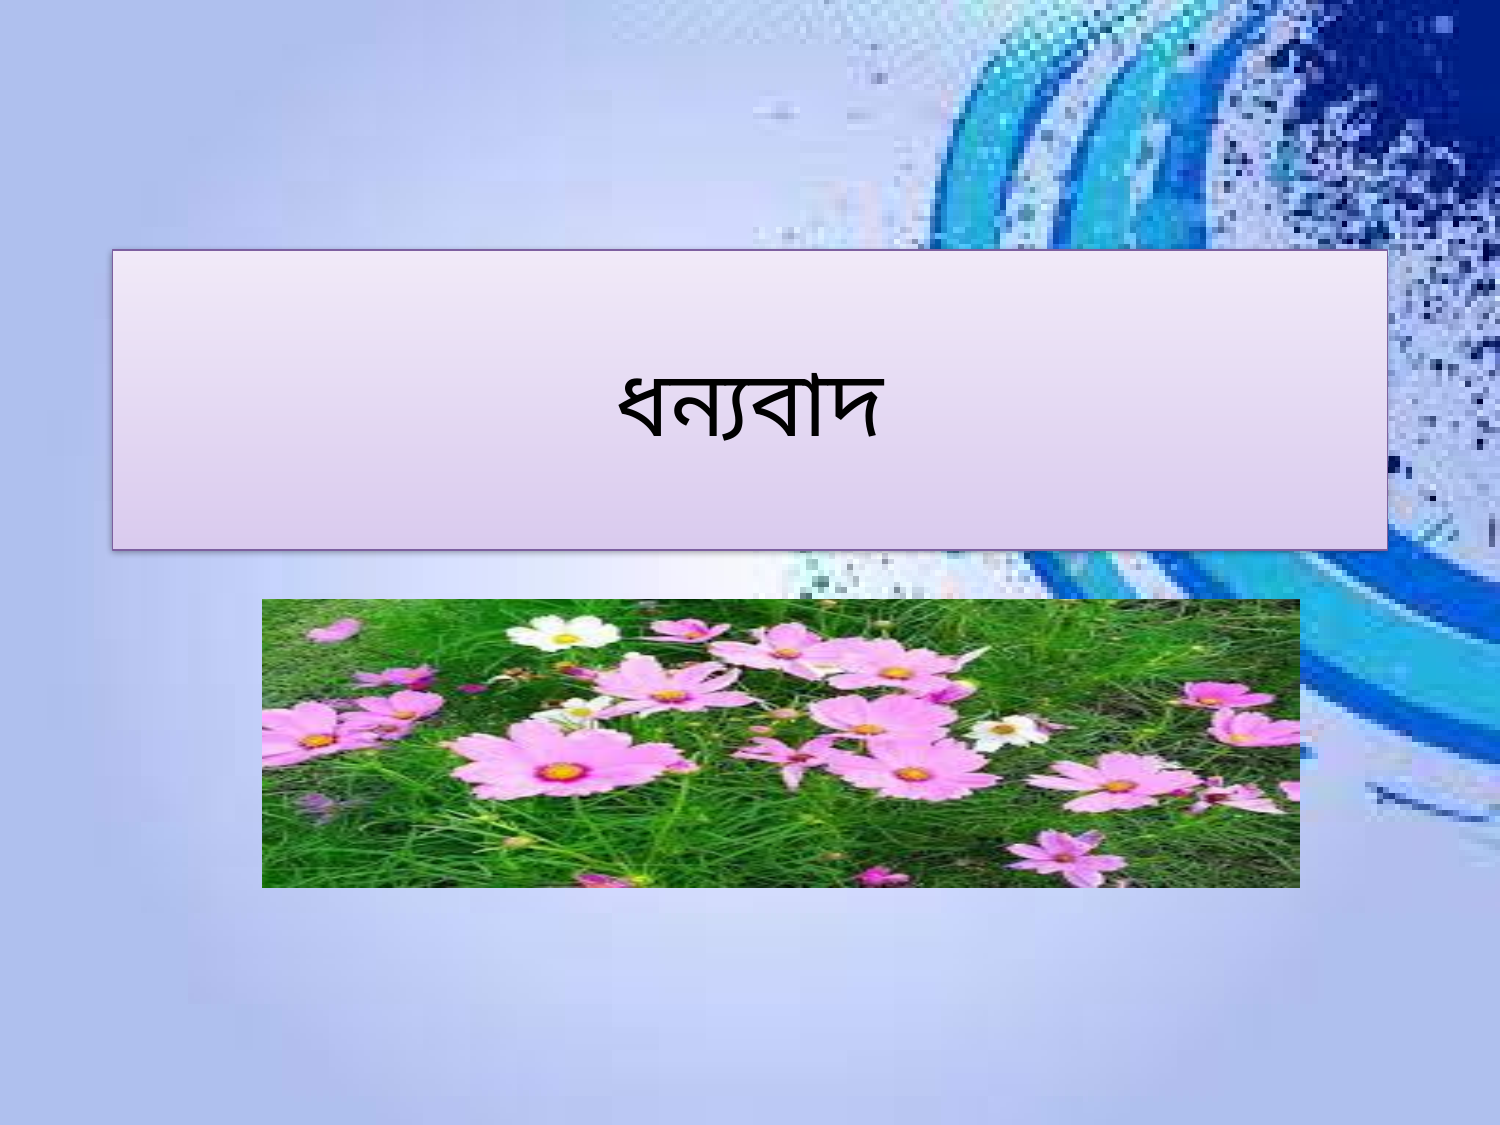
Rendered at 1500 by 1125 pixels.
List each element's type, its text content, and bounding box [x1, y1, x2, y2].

picture [0, 0, 1500, 1125]
title ধন্যবাদ [112, 249, 1388, 551]
